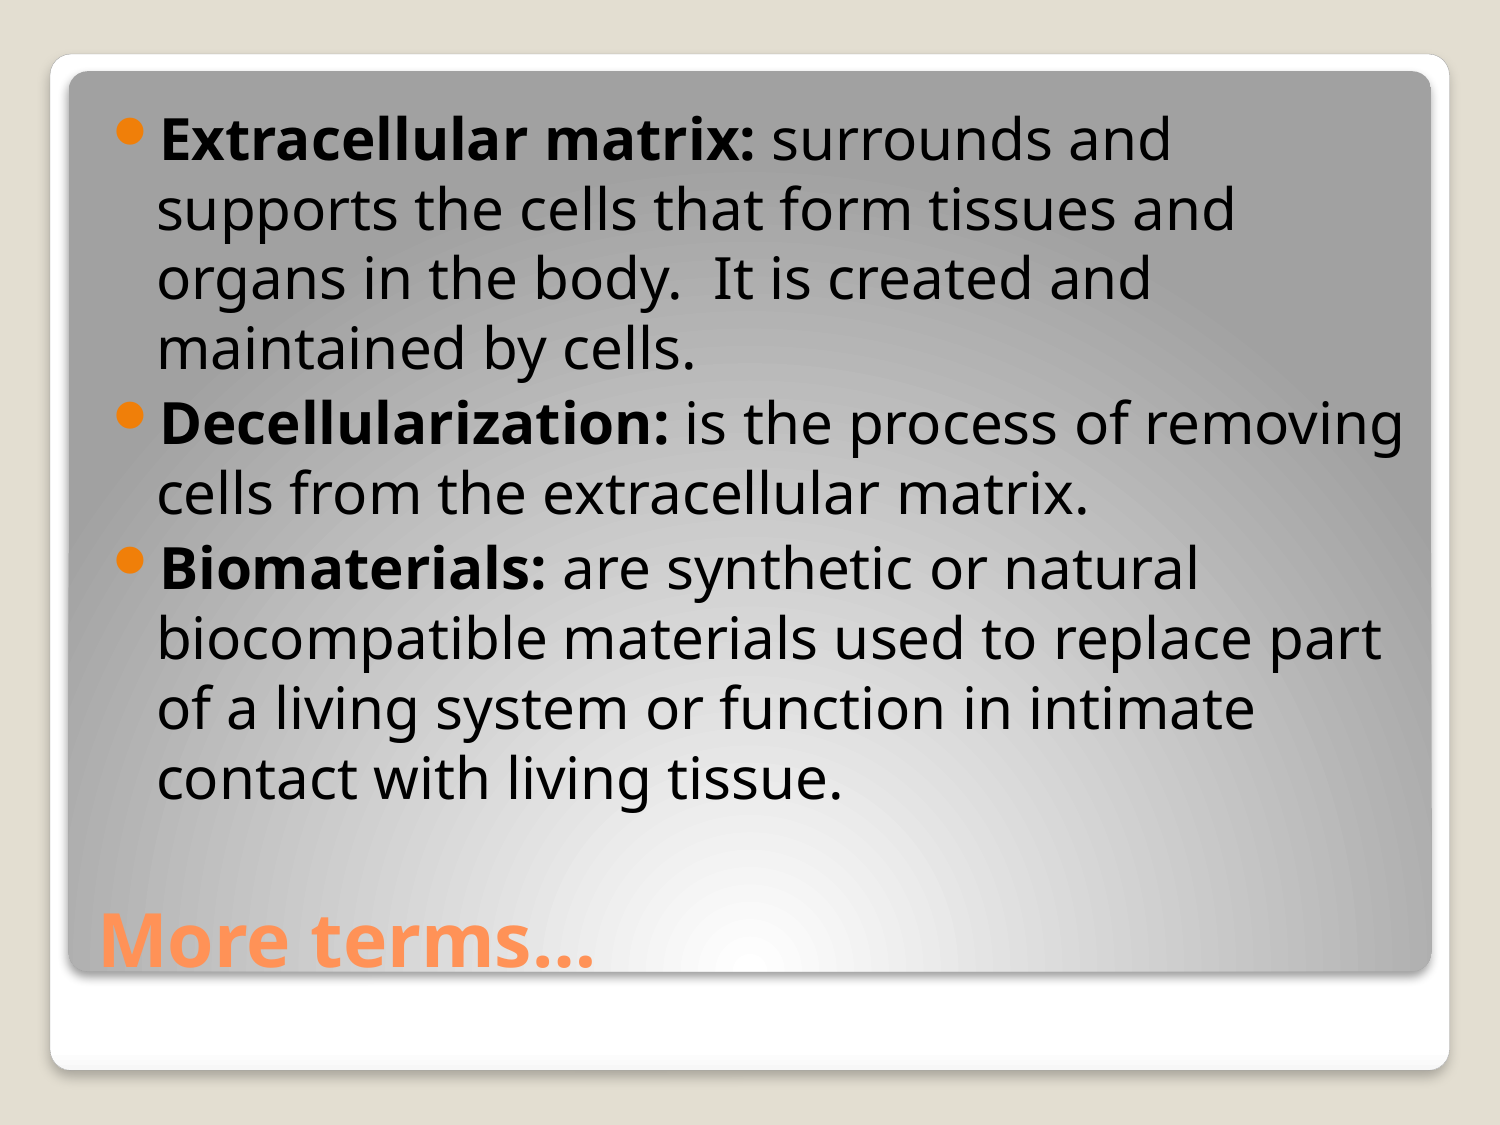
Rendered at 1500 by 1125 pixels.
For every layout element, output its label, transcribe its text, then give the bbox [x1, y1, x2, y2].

title More terms… [82, 850, 1425, 990]
list Extracellular matrix: surrounds and supports the cells that form tissues and organs in the body. It is created and maintained by cells. Decellularization: is the process of removing cells from the extracellular matrix. Biomaterials: are synthetic or natural biocompatible materials used to replace part of a living system or function in intimate contact with living tissue. [82, 86, 1425, 850]
